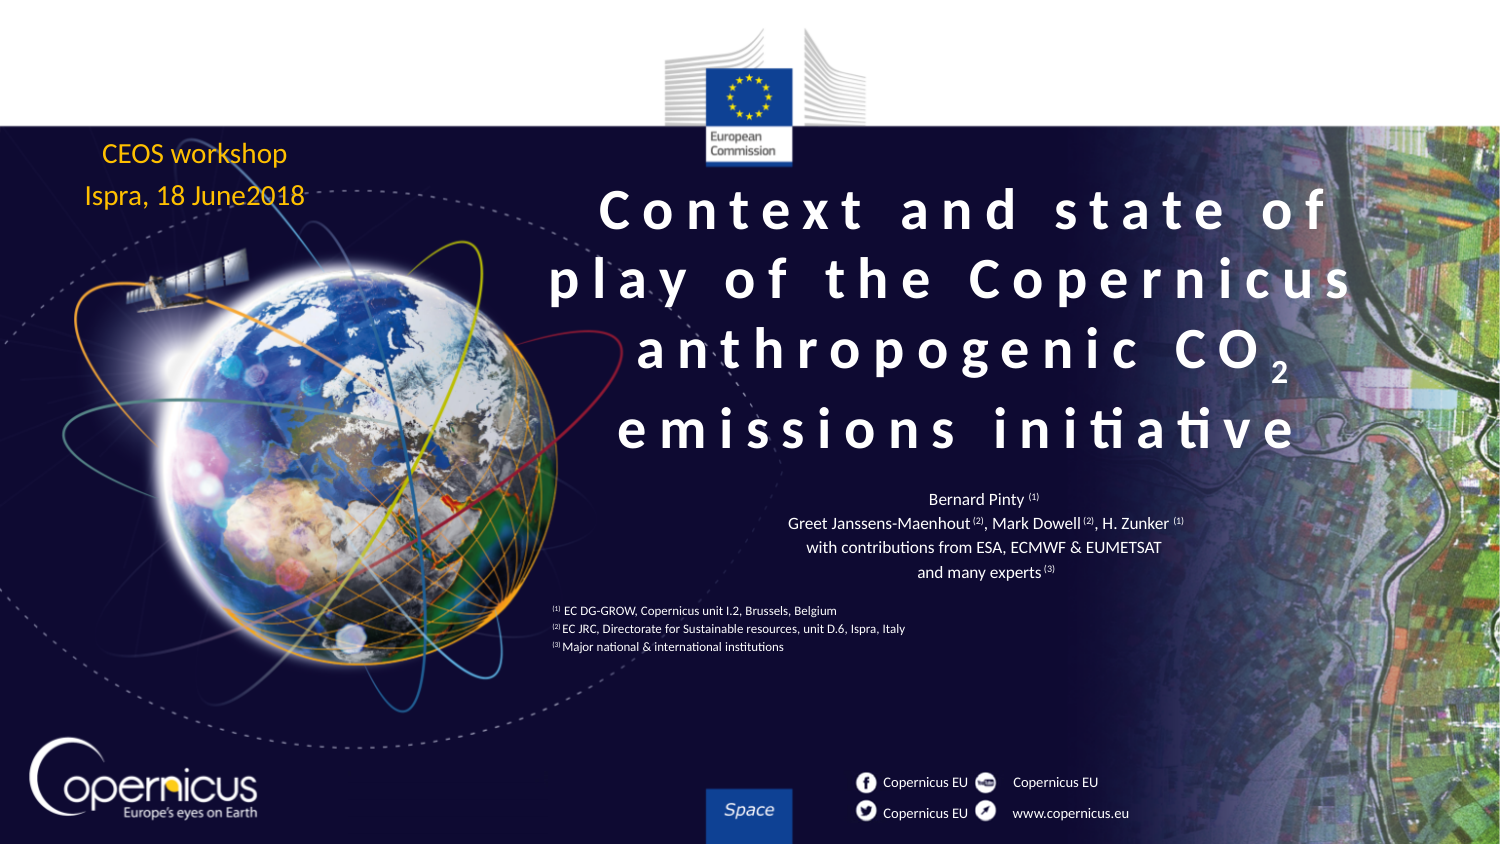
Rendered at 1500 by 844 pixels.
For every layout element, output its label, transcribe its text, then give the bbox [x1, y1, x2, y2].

text_box Bernard Pinty (1) Greet Janssens-Maenhout (2), Mark Dowell (2), H. Zunker (1) with contributions from ESA, ECMWF & EUMETSAT and many experts (3) (1) EC DG-GROW, Copernicus unit I.2, Brussels, Belgium (2) EC JRC, Directorate for Sustainable resources, unit D.6, Ispra, Italy (3) Major national & international institutions [537, 480, 1436, 718]
subtitle CEOS workshop Ispra, 18 June2018 [0, 126, 432, 328]
title Context and state of play of the Copernicus anthropogenic CO2 emissions initiative [525, 150, 1412, 481]
picture [0, 1, 1500, 844]
